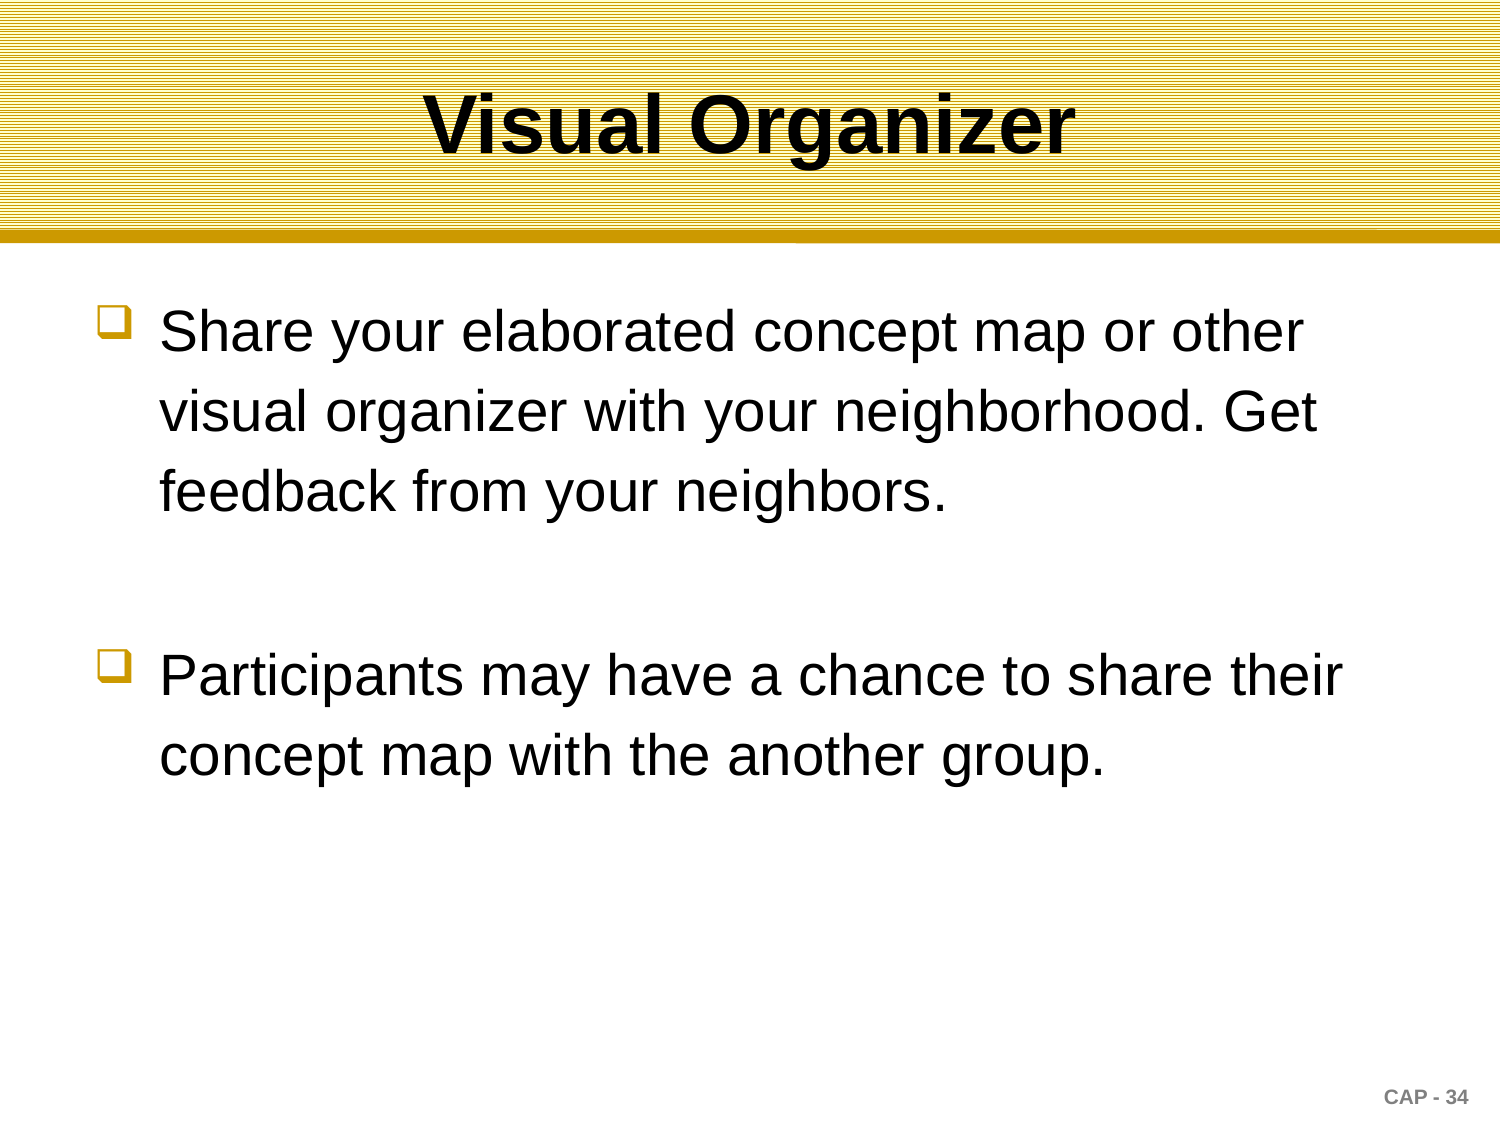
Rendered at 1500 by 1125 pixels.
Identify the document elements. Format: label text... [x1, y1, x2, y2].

title Visual Organizer [0, 26, 1500, 214]
slide_number CAP - 34 [1133, 1075, 1484, 1104]
list Share your elaborated concept map or other visual organizer with your neighborhood. Get feedback from your neighbors. Participants may have a chance to share their concept map with the another group. [69, 276, 1418, 1065]
